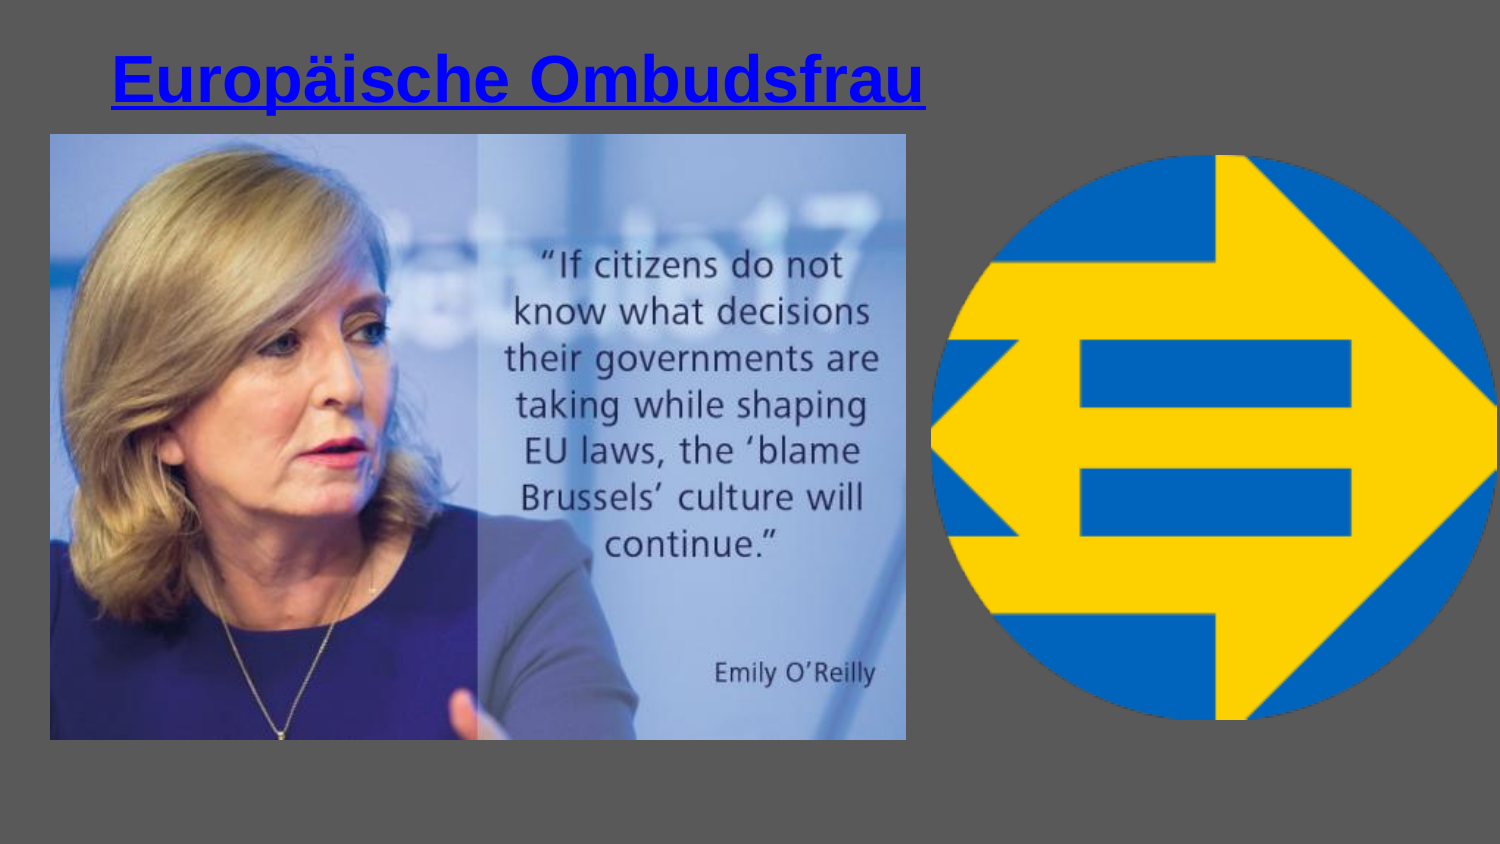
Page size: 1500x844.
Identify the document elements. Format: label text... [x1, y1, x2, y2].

picture [931, 154, 1497, 720]
text_box Europäische Ombudsfrau [96, 28, 1333, 97]
picture [49, 134, 907, 741]
